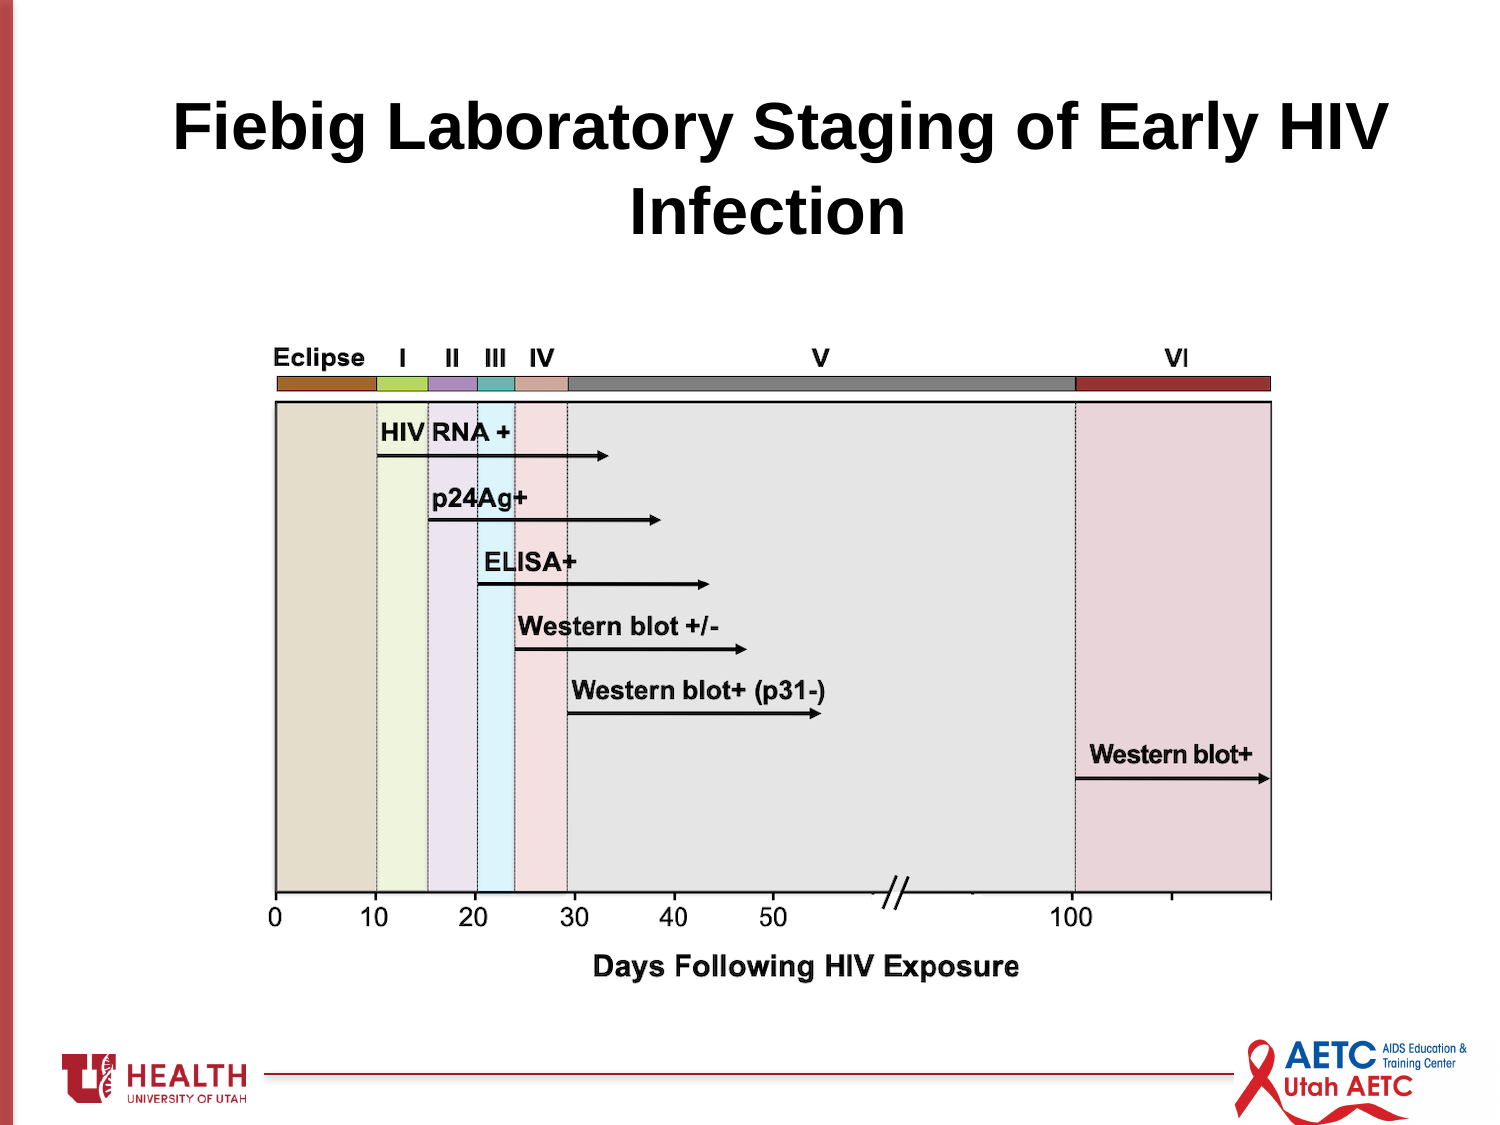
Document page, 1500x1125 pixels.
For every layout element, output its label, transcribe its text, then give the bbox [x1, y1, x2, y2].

picture [170, 288, 1356, 1021]
title Fiebig Laboratory Staging of Early HIV Infection [112, 51, 1425, 186]
picture [62, 1054, 246, 1103]
picture [1234, 1037, 1500, 1125]
